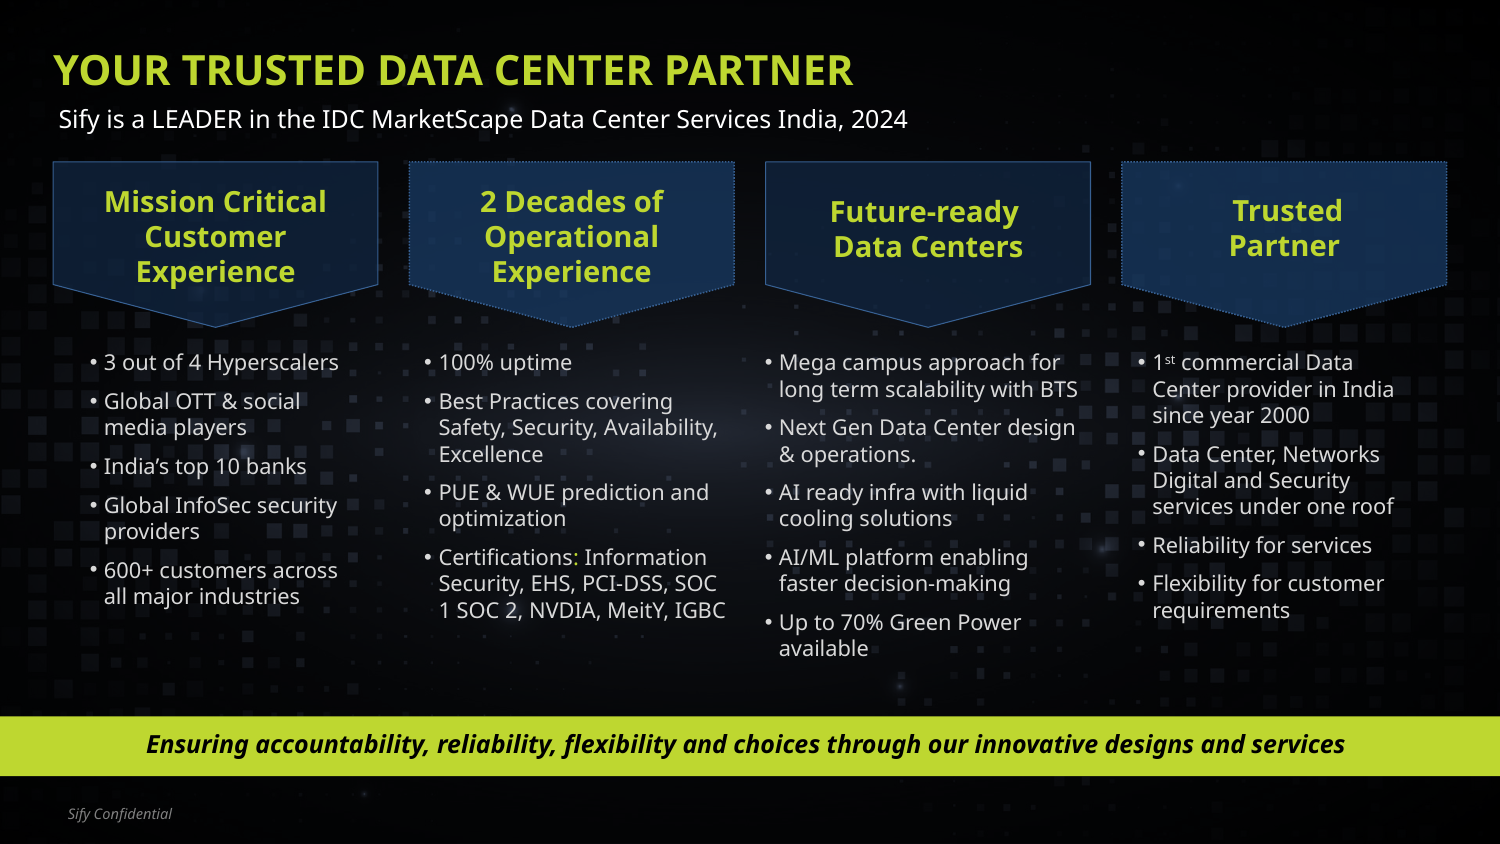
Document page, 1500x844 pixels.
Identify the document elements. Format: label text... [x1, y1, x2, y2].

text_box [51, 159, 381, 293]
text_box [450, 296, 692, 330]
text_box [88, 296, 343, 330]
text_box 3 out of 4 Hyperscalers Global OTT & social media players India’s top 10 banks Global InfoSec security providers 600+ customers across all major industries [74, 341, 381, 617]
text_box Ensuring accountability, reliability, flexibility and choices through our innovative designs and services [53, 721, 1447, 766]
text_box Mission Critical Customer Experience [75, 176, 357, 296]
text_box Future-ready Data Centers [787, 186, 1069, 271]
text_box [0, 714, 1500, 778]
text_box Trusted Partner [1143, 184, 1425, 270]
text_box 1st commercial Data Center provider in India since year 2000 Data Center, Networks Digital and Security services under one roof Reliability for services Flexibility for customer requirements [1123, 341, 1438, 630]
text_box 100% uptime Best Practices covering Safety, Security, Availability, Excellence PUE & WUE prediction and optimization Certifications: Information Security, EHS, PCI-DSS, SOC 1 SOC 2, NVDIA, MeitY, IGBC [409, 341, 749, 630]
text_box 2 Decades of Operational Experience [431, 176, 713, 296]
title Your trusted data center partner [53, 35, 1447, 102]
text_box Mega campus approach for long term scalability with BTS Next Gen Data Center design & operations. AI ready infra with liquid cooling solutions AI/ML platform enabling faster decision-making Up to 70% Green Power available [749, 341, 1108, 669]
text_box [1119, 159, 1449, 330]
text_box [407, 159, 737, 293]
text_box Sify is a LEADER in the IDC MarketScape Data Center Services India, 2024 [43, 96, 1100, 142]
text_box [763, 159, 1093, 330]
